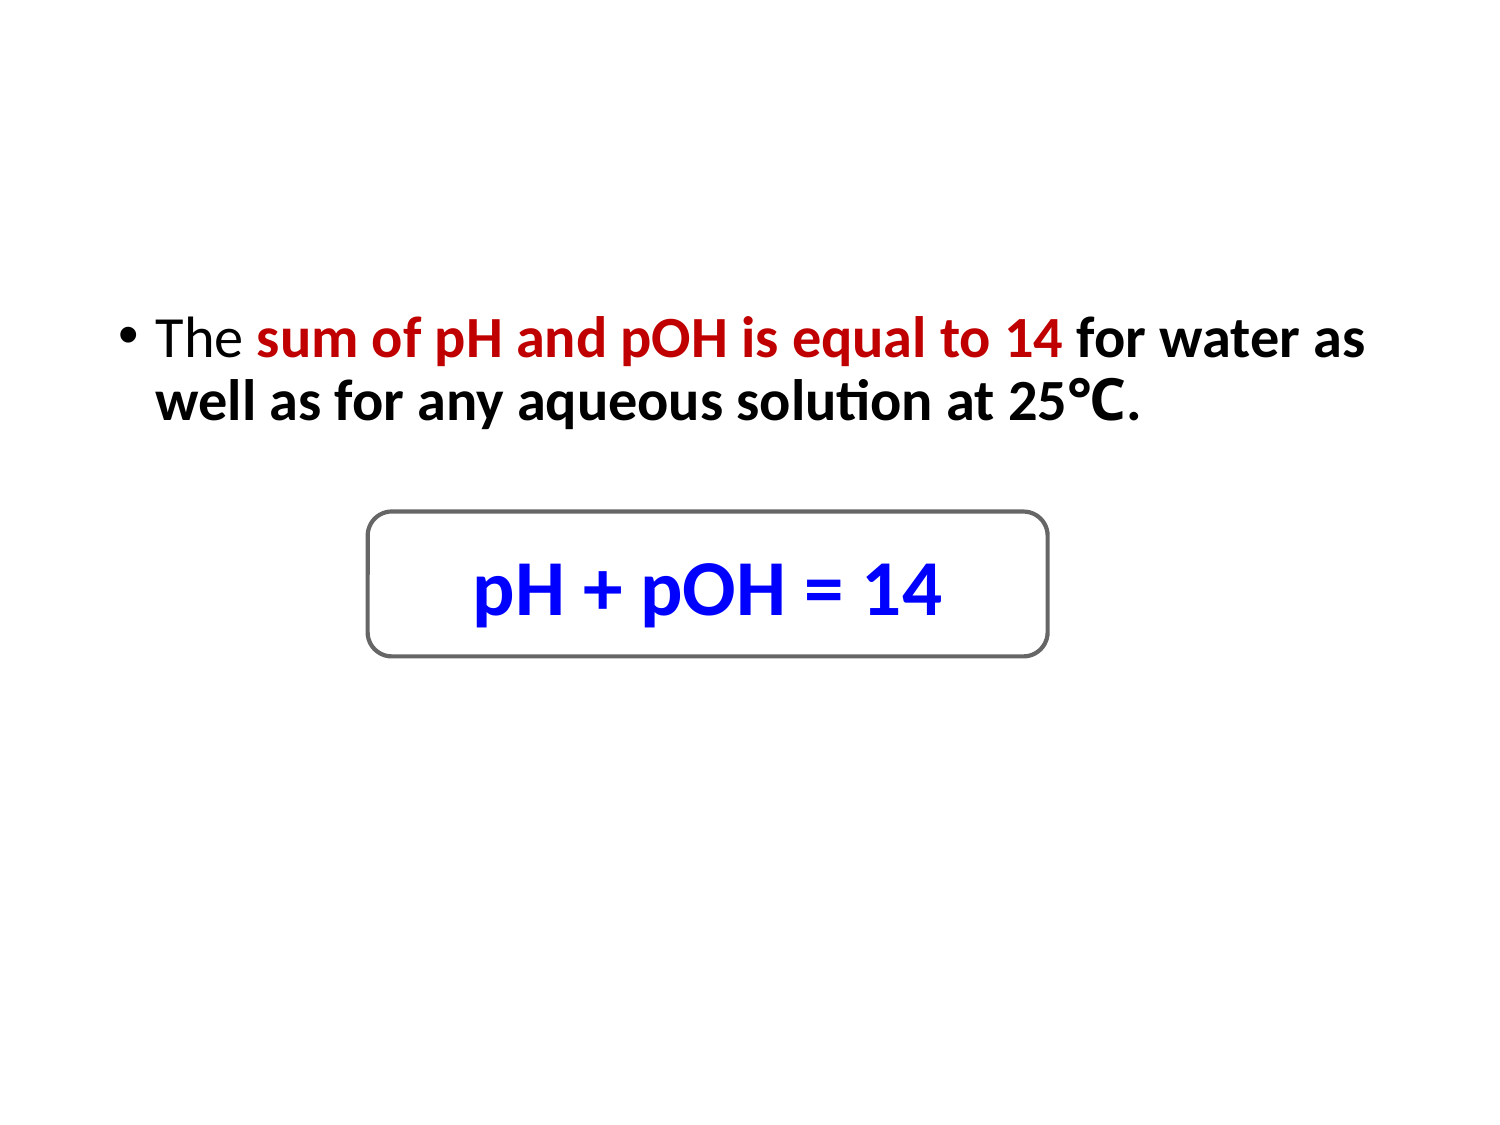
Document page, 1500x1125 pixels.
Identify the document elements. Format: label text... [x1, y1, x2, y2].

list The sum of pH and pOH is equal to 14 for water as well as for any aqueous solution at 25℃. [103, 299, 1397, 1014]
text_box pH + pOH = 14 [367, 511, 1048, 657]
